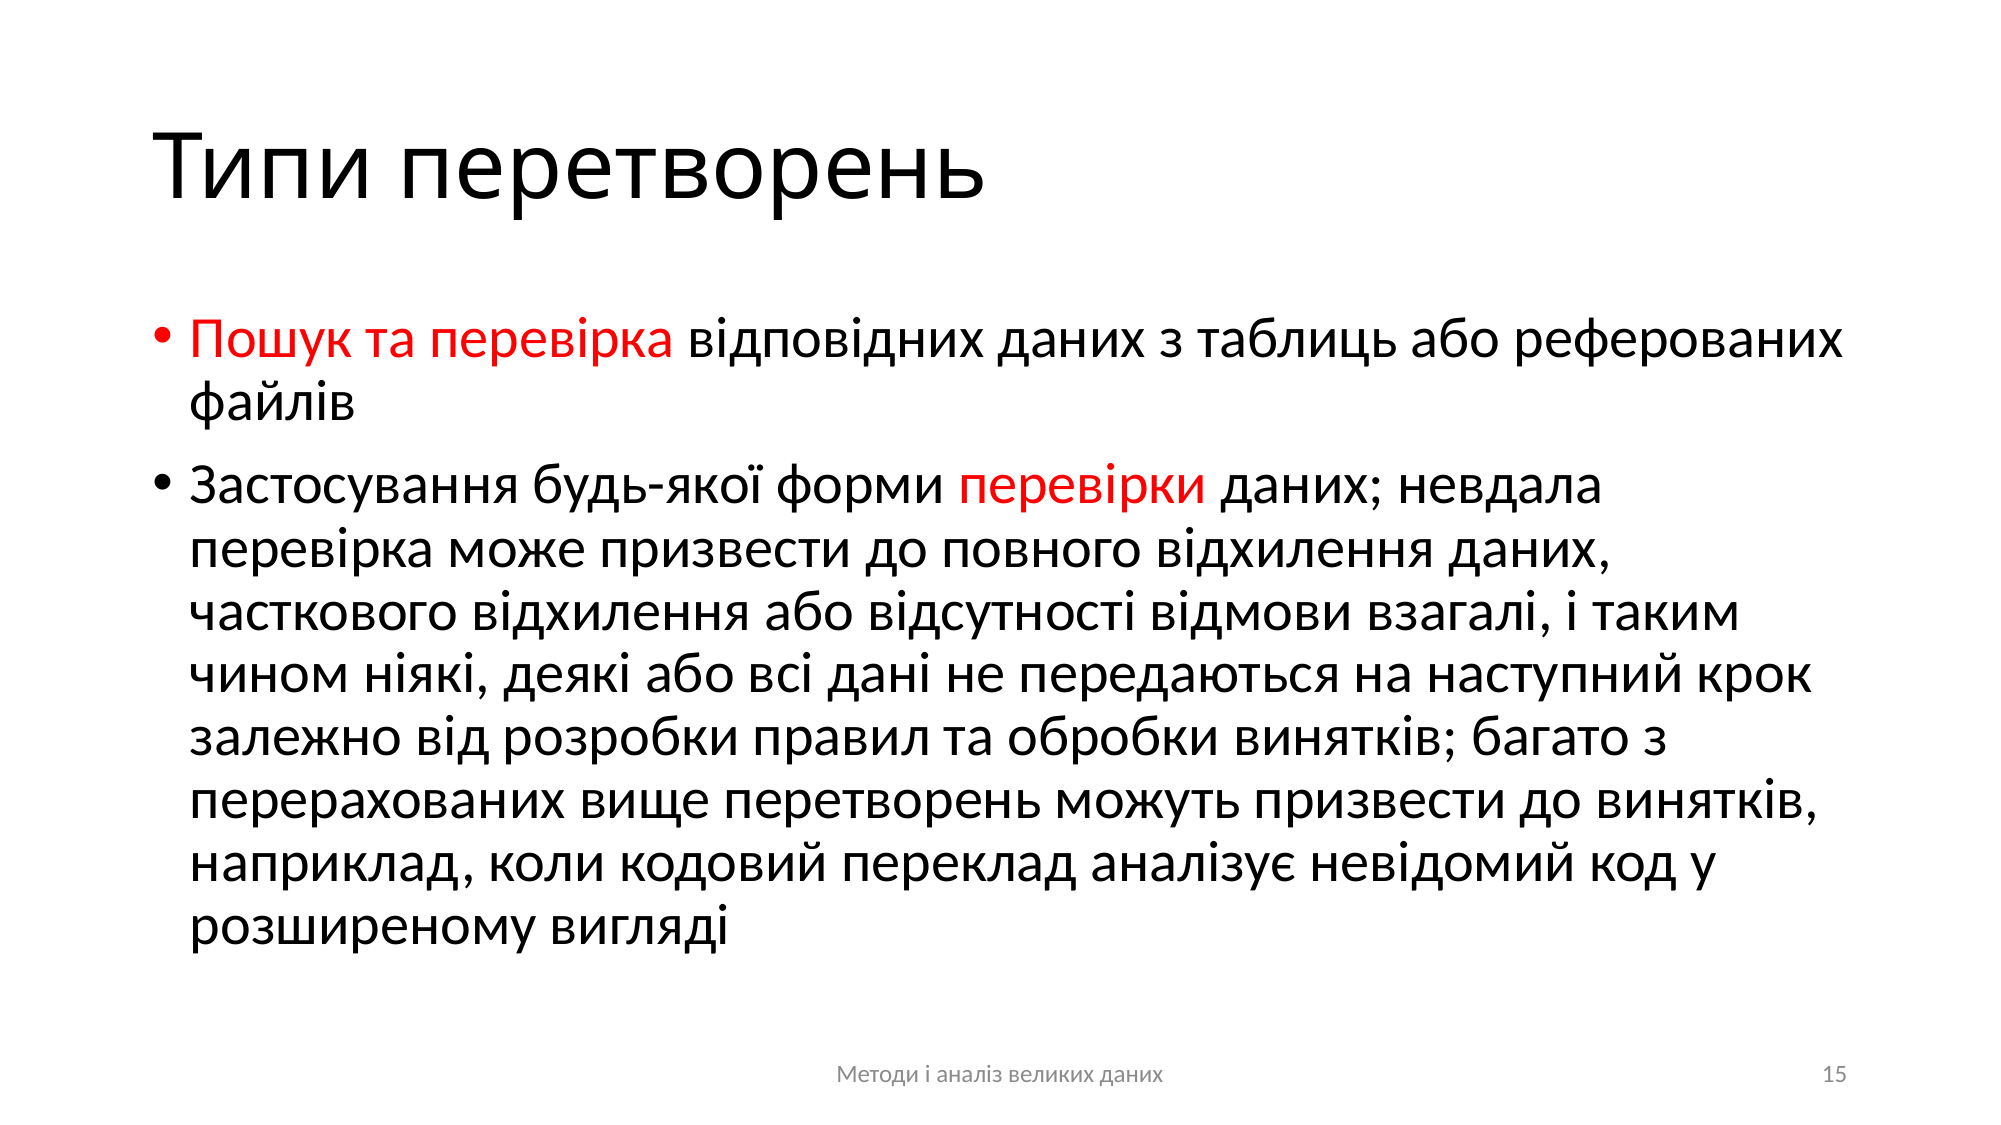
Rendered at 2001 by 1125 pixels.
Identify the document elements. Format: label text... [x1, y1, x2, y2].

slide_number 15 [1412, 1042, 1863, 1103]
footer Методи і аналіз великих даних [662, 1042, 1338, 1103]
list Пошук та перевірка відповідних даних з таблиць або реферованих файлів Застосування будь-якої форми перевірки даних; невдала перевірка може призвести до повного відхилення даних, часткового відхилення або відсутності відмови взагалі, і таким чином ніякі, деякі або всі дані не передаються на наступний крок залежно від розробки правил та обробки винятків; багато з перерахованих вище перетворень можуть призвести до винятків, наприклад, коли кодовий переклад аналізує невідомий код у розширеному вигляді [137, 299, 1863, 1014]
title Типи перетворень [137, 59, 1863, 278]
